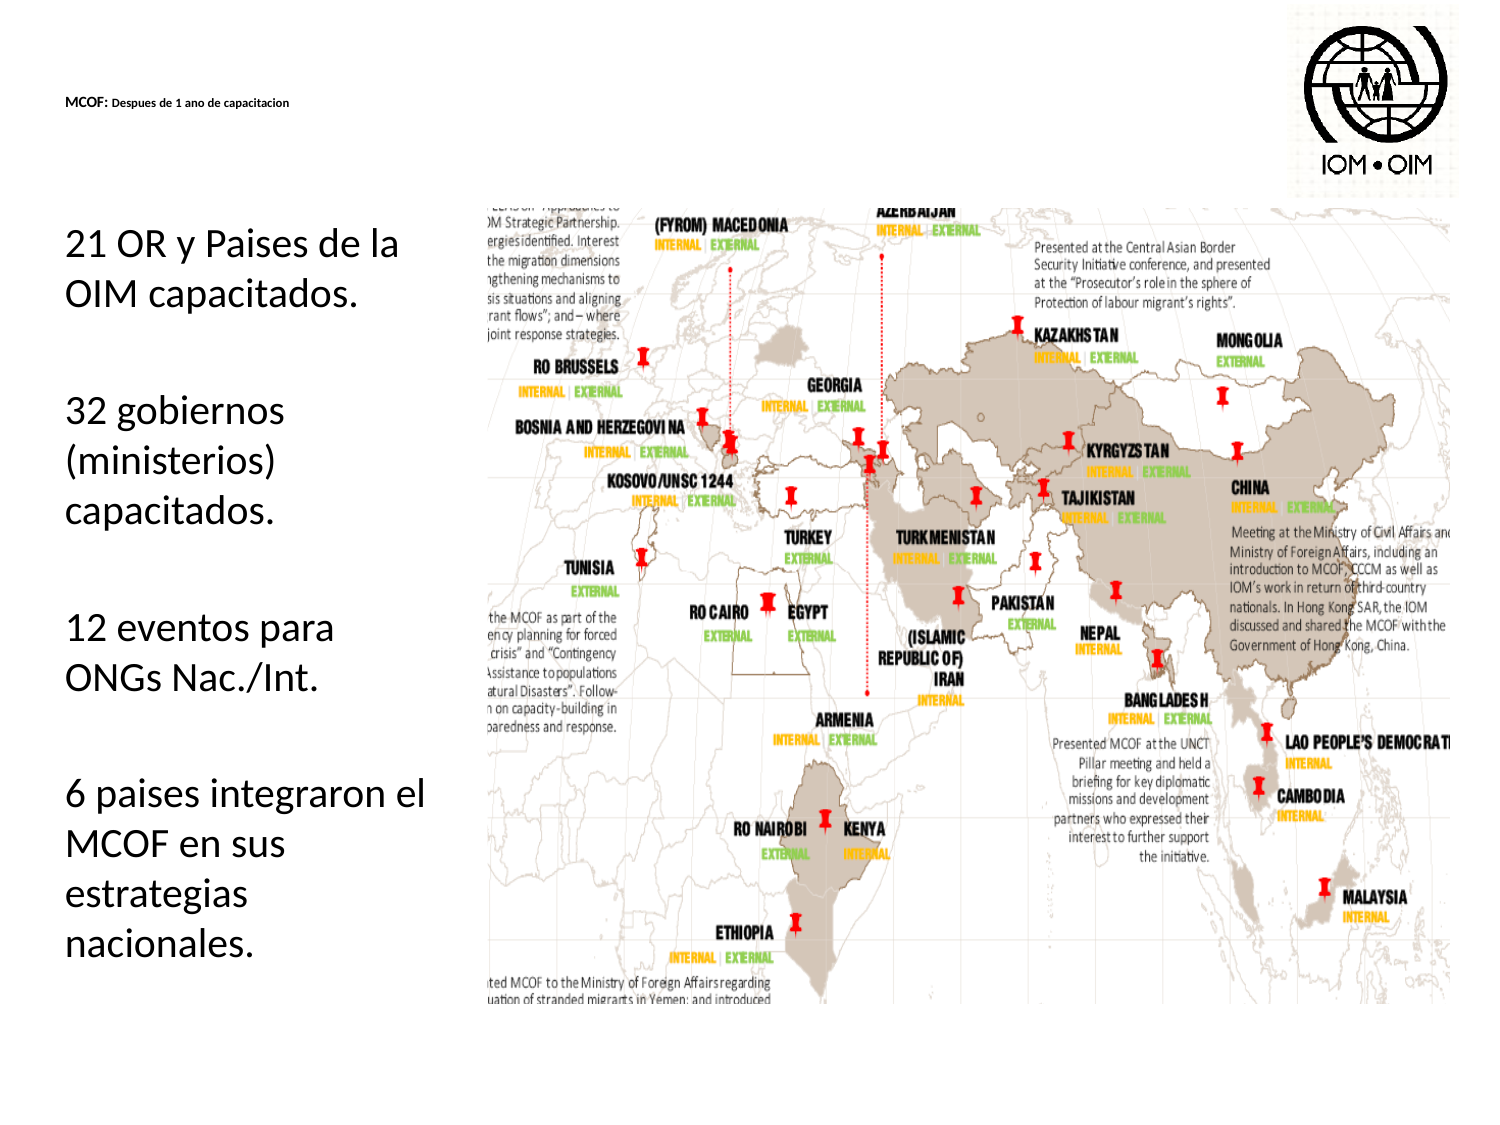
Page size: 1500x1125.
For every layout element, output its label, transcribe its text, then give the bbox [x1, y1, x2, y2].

text_box 21 OR y Paises de la OIM capacitados. 32 gobiernos (ministerios) capacitados. 12 eventos para ONGs Nac./Int. 6 paises integraron el MCOF en sus estrategias nacionales. [50, 208, 450, 1091]
picture [1287, 4, 1459, 198]
picture [487, 208, 1451, 1004]
title MCOF: Despues de 1 ano de capacitacion [50, 44, 1282, 158]
